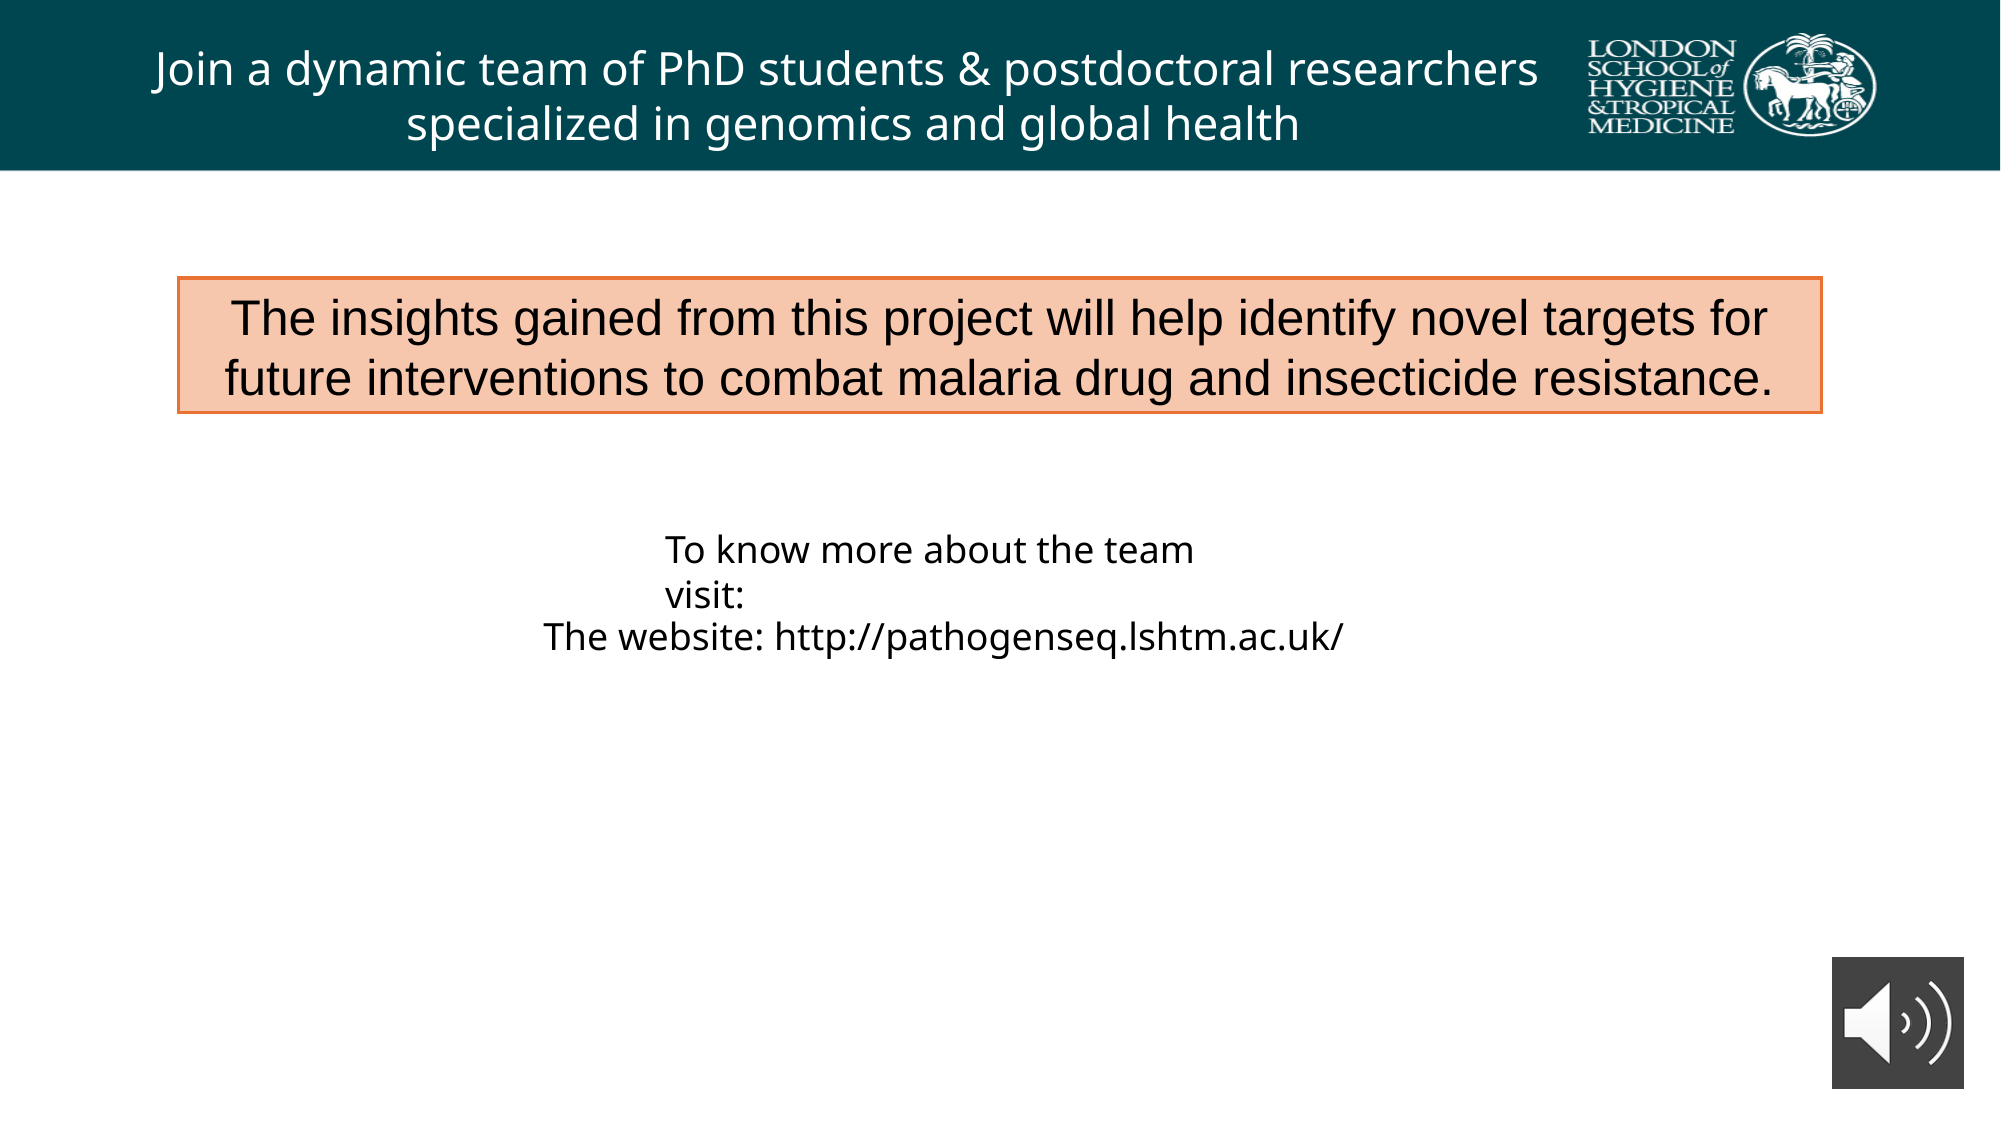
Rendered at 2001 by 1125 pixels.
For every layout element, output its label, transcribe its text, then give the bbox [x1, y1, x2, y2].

text_box To know more about the team visit: [650, 519, 1247, 624]
text_box The website: http://pathogenseq.lshtm.ac.uk/ [528, 605, 1369, 666]
picture [0, 0, 2001, 1125]
text_box Join a dynamic team of PhD students & postdoctoral researchers specialized in genomics and global health [140, 32, 1567, 213]
text_box The insights gained from this project will help identify novel targets for future interventions to combat malaria drug and insecticide resistance. [177, 276, 1823, 414]
